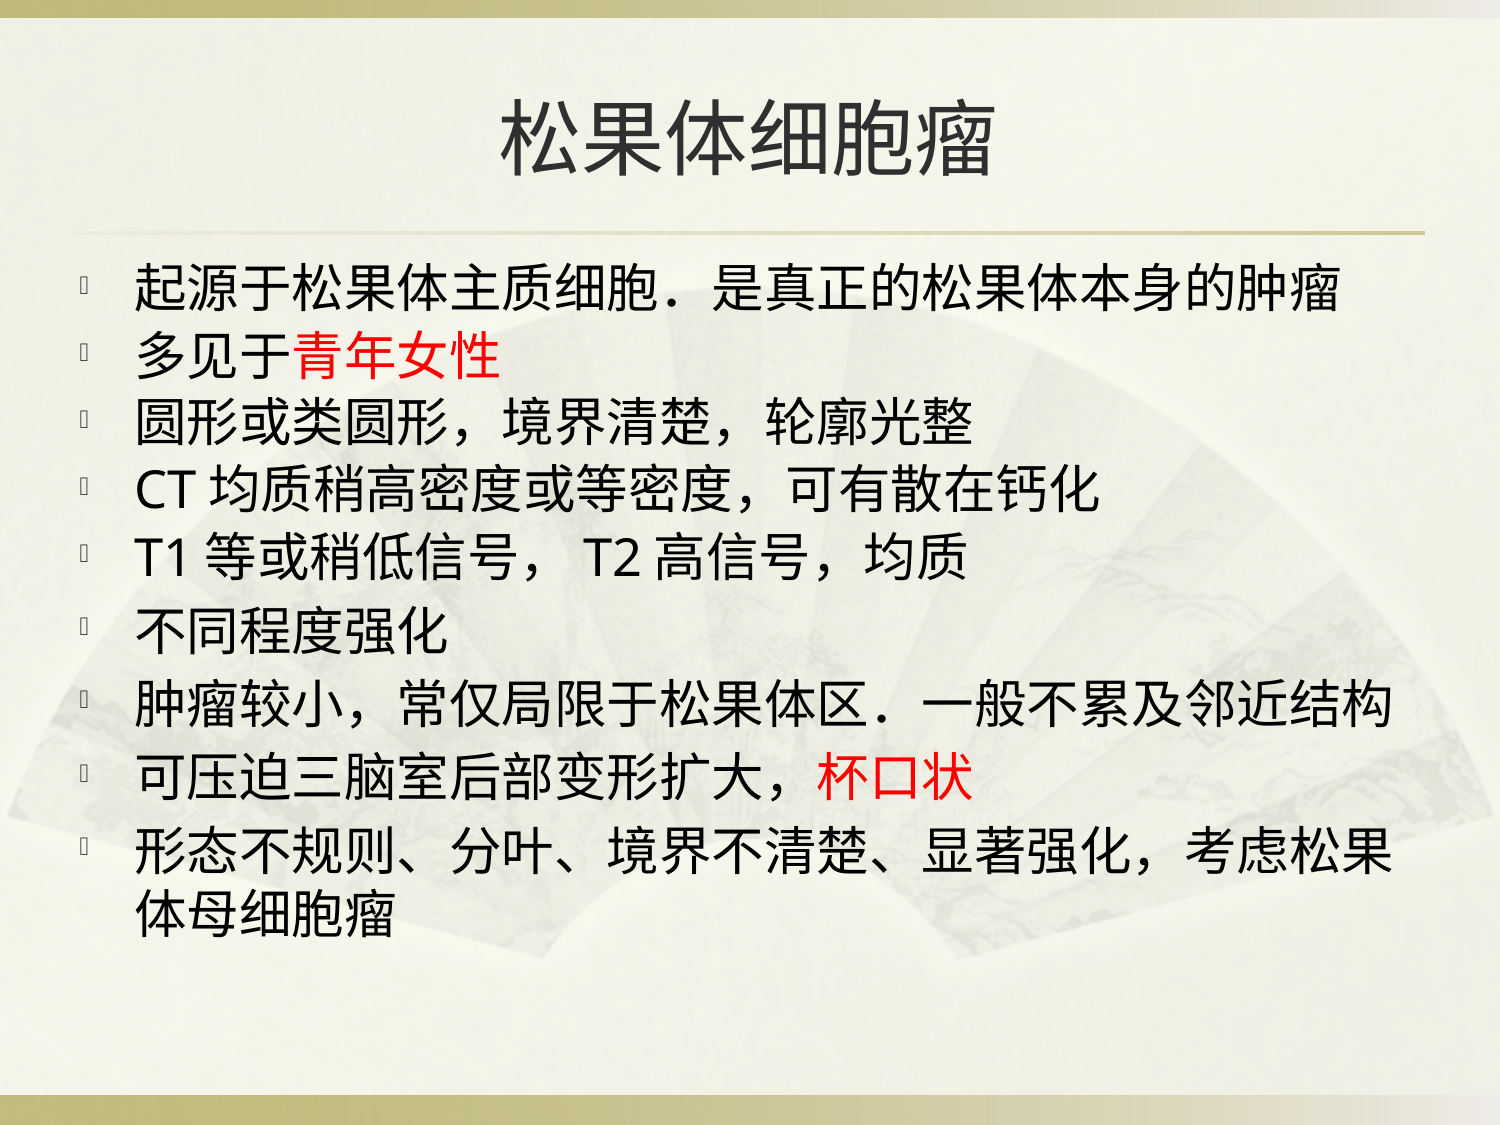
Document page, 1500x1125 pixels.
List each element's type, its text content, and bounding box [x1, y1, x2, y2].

title 松果体细胞瘤 [73, 42, 1424, 231]
list 起源于松果体主质细胞．是真正的松果体本身的肿瘤 多见于青年女性 圆形或类圆形，境界清楚，轮廓光整 CT均质稍高密度或等密度，可有散在钙化 T1等或稍低信号，T2高信号，均质 不同程度强化 肿瘤较小，常仅局限于松果体区．一般不累及邻近结构 可压迫三脑室后部变形扩大，杯口状 形态不规则、分叶、境界不清楚、显著强化，考虑松果体母细胞瘤 [64, 255, 1415, 998]
